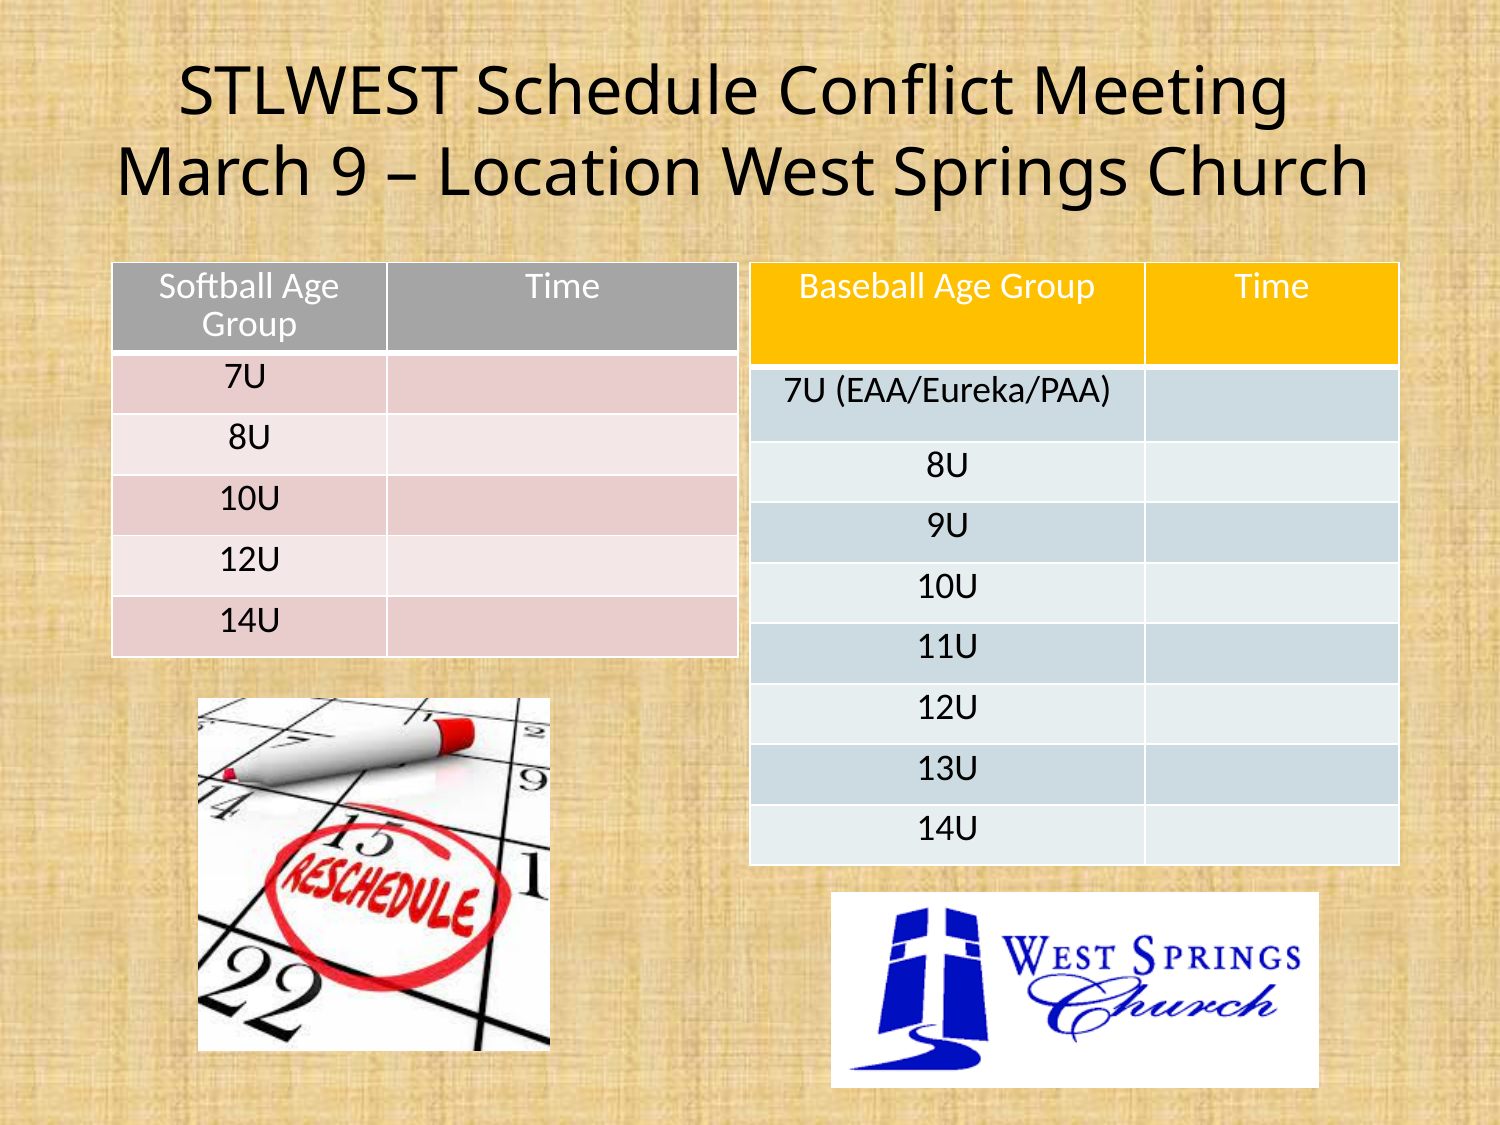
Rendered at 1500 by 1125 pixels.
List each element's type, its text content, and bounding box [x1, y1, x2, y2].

table_cell [1146, 685, 1398, 743]
table_cell [388, 597, 737, 656]
table_cell [1146, 443, 1398, 501]
table_header Time [388, 263, 737, 350]
table_cell 7U (EAA/Eureka/PAA) [751, 370, 1144, 441]
table_cell 12U [751, 685, 1144, 743]
table_cell 13U [751, 745, 1144, 804]
table_cell [388, 536, 737, 595]
table_cell [1146, 624, 1398, 683]
table_cell [388, 356, 737, 413]
table_cell 10U [751, 564, 1144, 622]
table_header Time [1146, 263, 1398, 364]
table_cell [1146, 806, 1398, 864]
table_cell 9U [751, 503, 1144, 562]
table_cell [1146, 370, 1398, 441]
table_cell 10U [113, 476, 386, 535]
table_cell 11U [751, 624, 1144, 683]
table_cell [388, 415, 737, 474]
table_cell 7U [113, 356, 386, 413]
table_cell 14U [751, 806, 1144, 864]
table_cell [1146, 745, 1398, 804]
picture [0, 0, 1500, 1125]
table_cell 12U [113, 536, 386, 595]
table_cell [388, 476, 737, 535]
title STLWEST Schedule Conflict Meeting March 9 – Location West Springs Church [24, 37, 1463, 219]
table_cell 14U [113, 597, 386, 656]
table_cell [1146, 503, 1398, 562]
table_header Softball Age Group [113, 263, 386, 350]
table_cell [1146, 564, 1398, 622]
table_header Baseball Age Group [751, 263, 1144, 364]
table_cell 8U [113, 415, 386, 474]
table_cell 8U [751, 443, 1144, 501]
